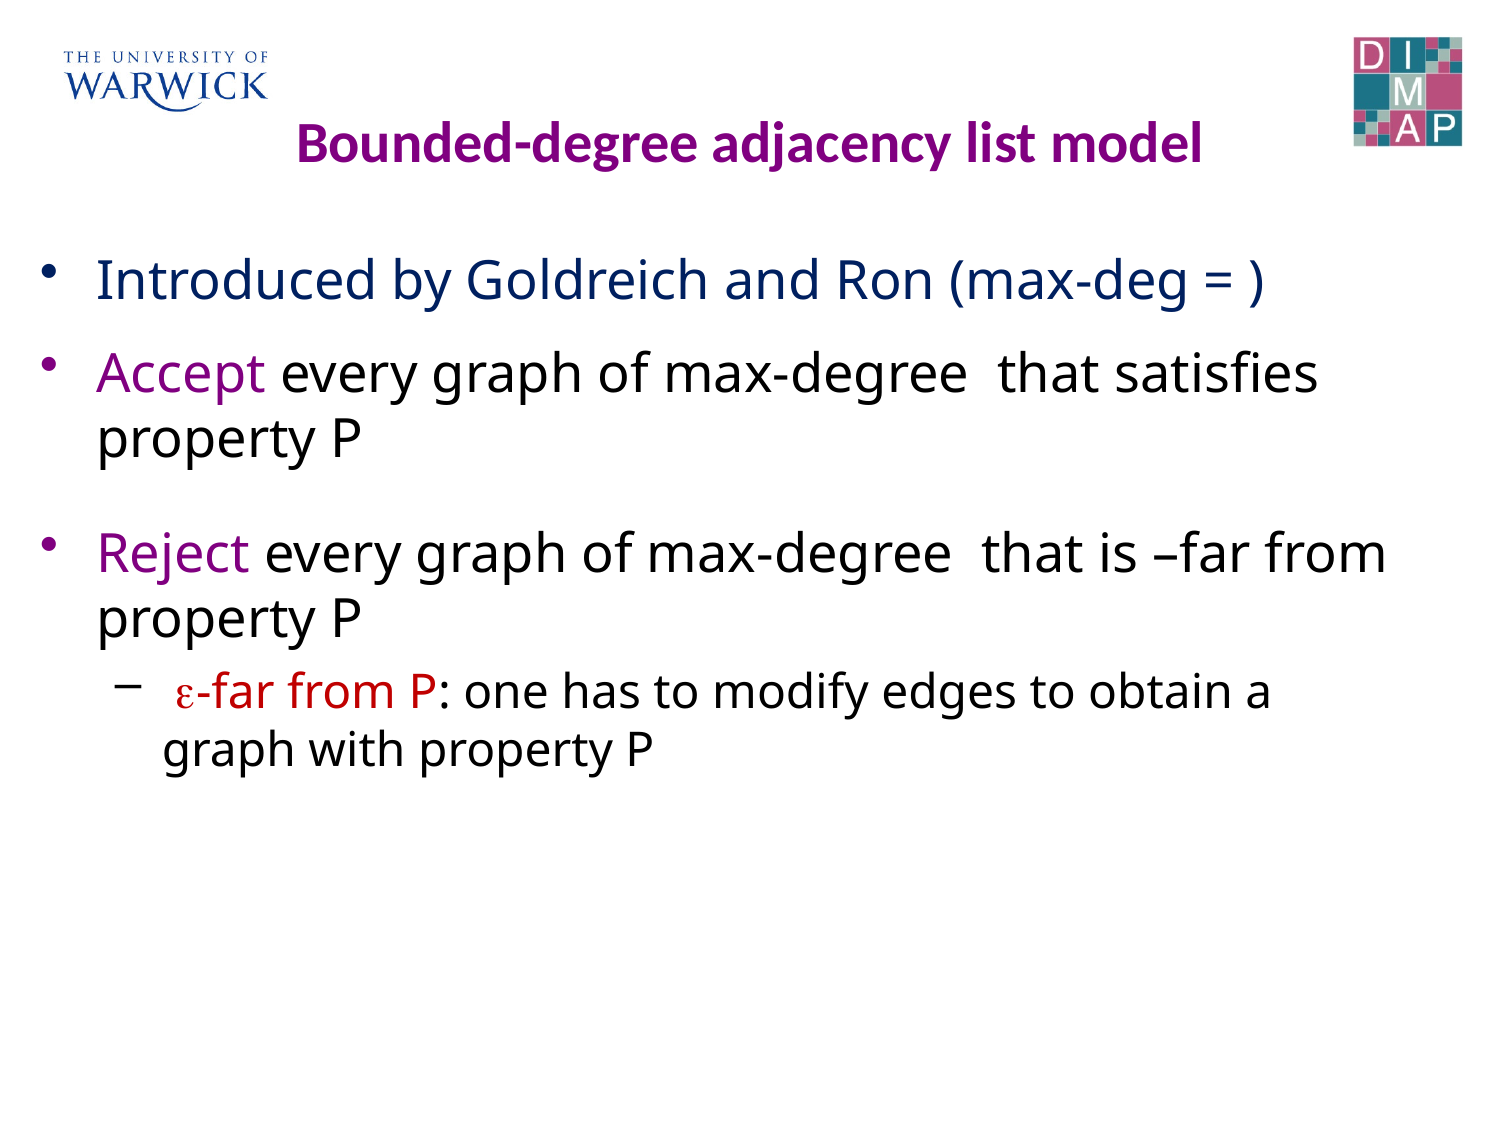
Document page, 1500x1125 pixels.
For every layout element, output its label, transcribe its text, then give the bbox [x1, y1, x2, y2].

picture [1350, 24, 1465, 150]
title Bounded-degree adjacency list model [74, 44, 1426, 233]
picture [37, 24, 293, 125]
